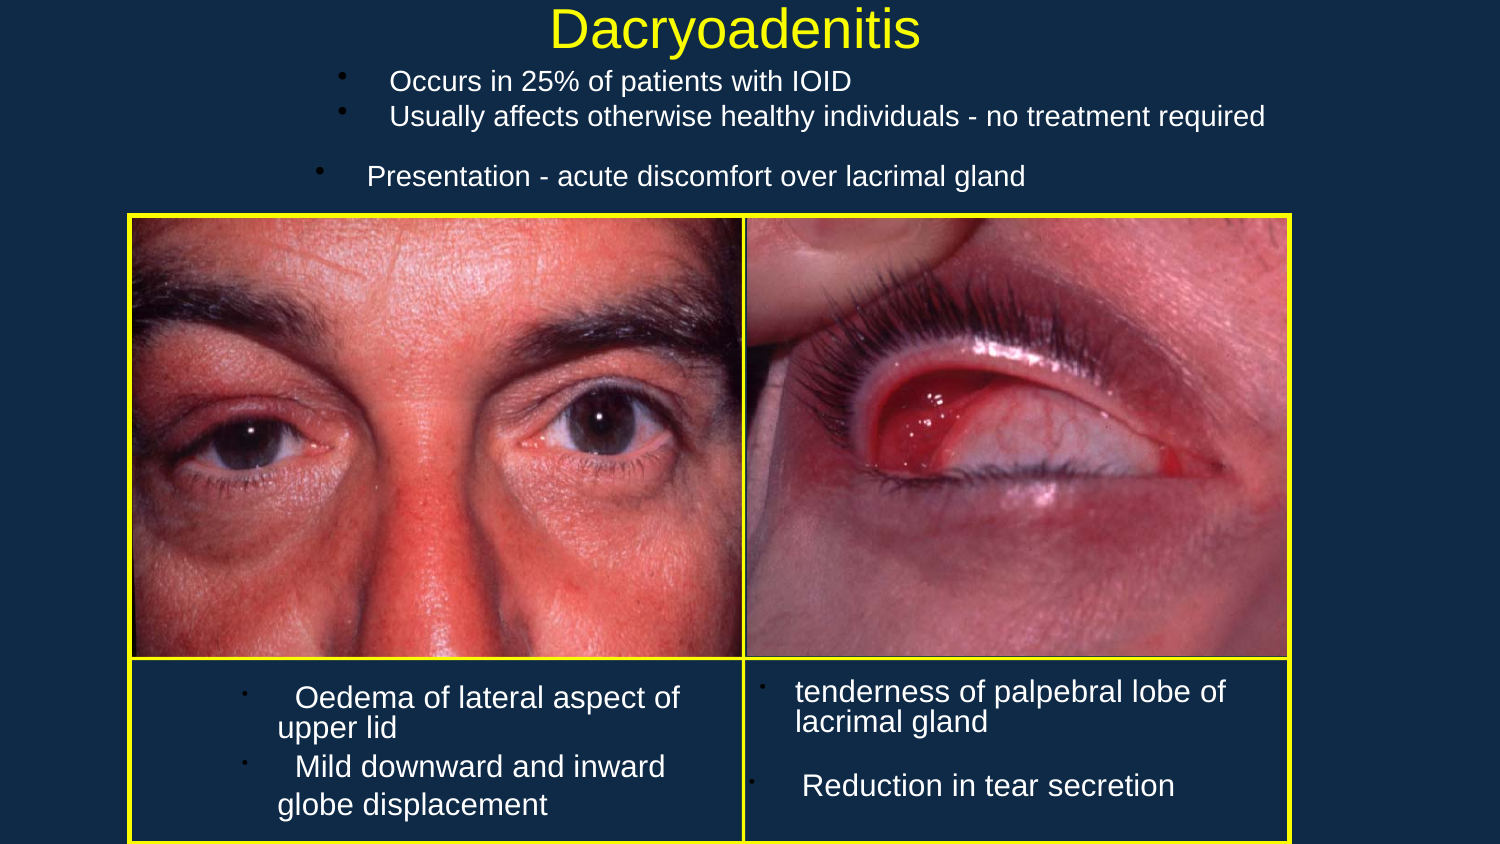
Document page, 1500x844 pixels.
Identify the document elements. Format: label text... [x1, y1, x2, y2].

text_box Occurs in 25% of patients with IOID Usually affects otherwise healthy individuals - no treatment required [326, 56, 1279, 138]
text_box Presentation - acute discomfort over lacrimal gland [303, 151, 1039, 198]
text_box [129, 667, 743, 844]
picture [127, 215, 744, 659]
text_box [744, 663, 1290, 844]
text_box Dacryoadenitis [538, 0, 934, 56]
picture [747, 212, 1290, 656]
